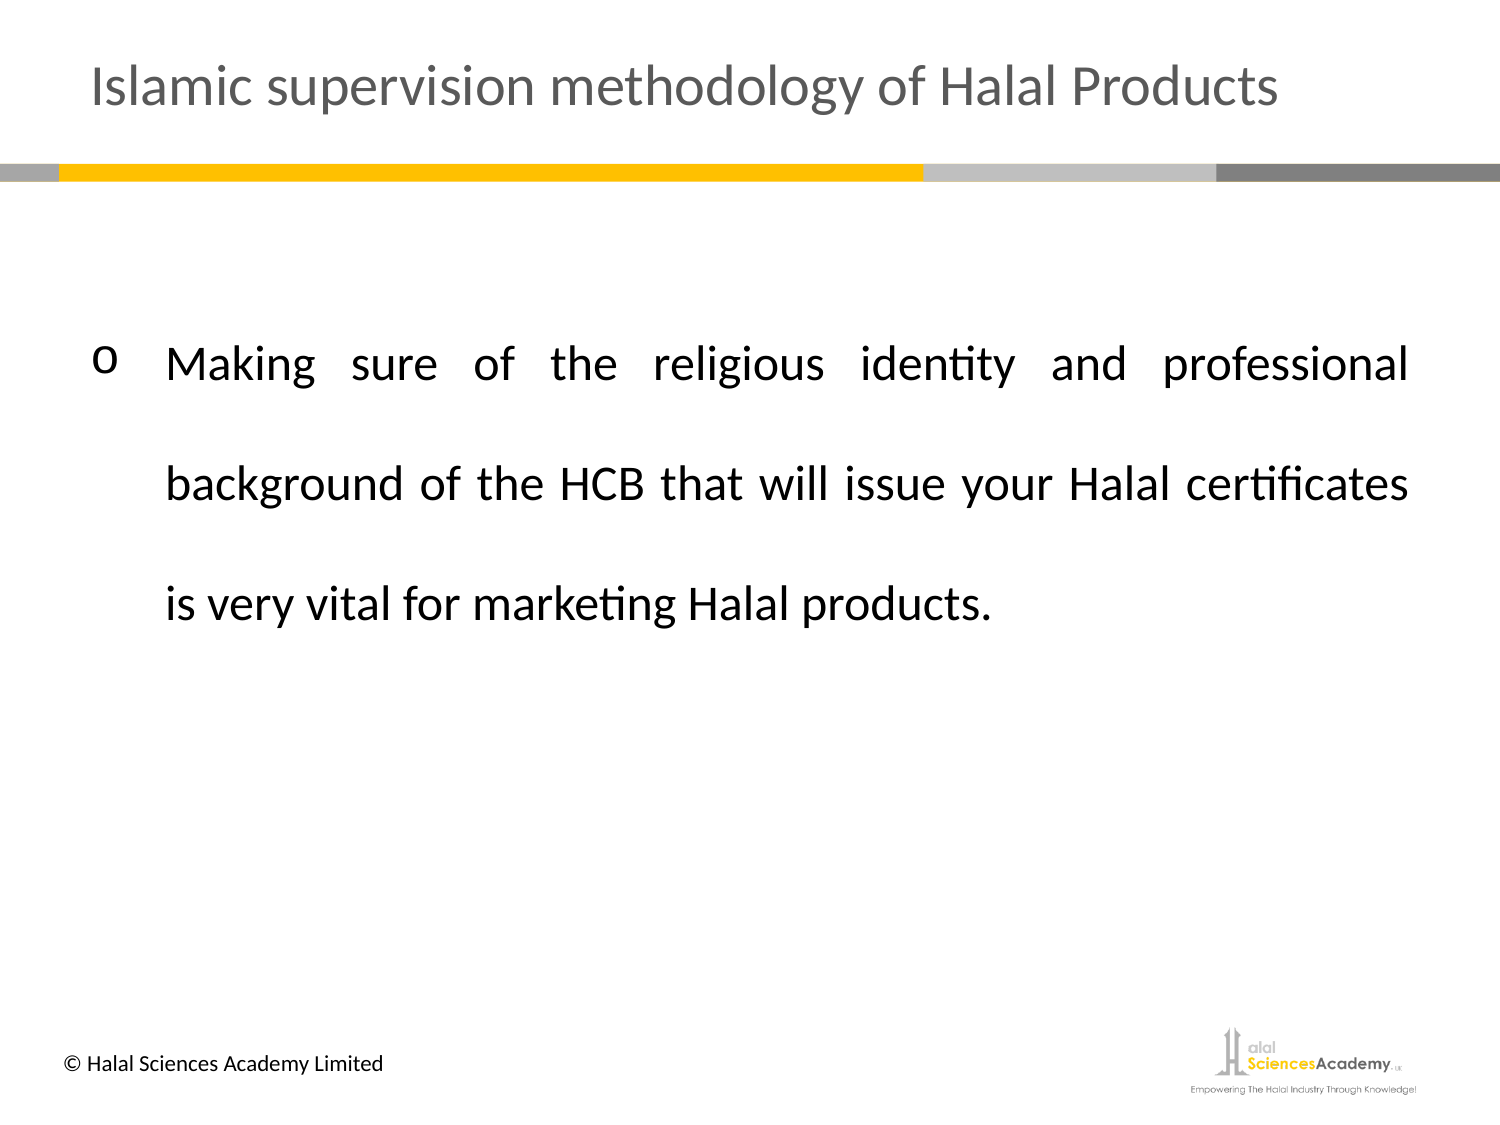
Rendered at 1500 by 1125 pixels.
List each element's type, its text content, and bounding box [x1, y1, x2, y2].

text_box [61, 162, 921, 184]
title Islamic supervision methodology of Halal Products [75, 23, 1425, 142]
text_box © Halal Sciences Academy Limited [48, 1040, 400, 1084]
list Making sure of the religious identity and professional background of the HCB that will issue your Halal certificates is very vital for marketing Halal products. [75, 262, 1425, 1005]
text_box [921, 162, 1214, 184]
picture [1171, 1018, 1432, 1102]
text_box [0, 162, 61, 184]
text_box [1214, 162, 1500, 184]
